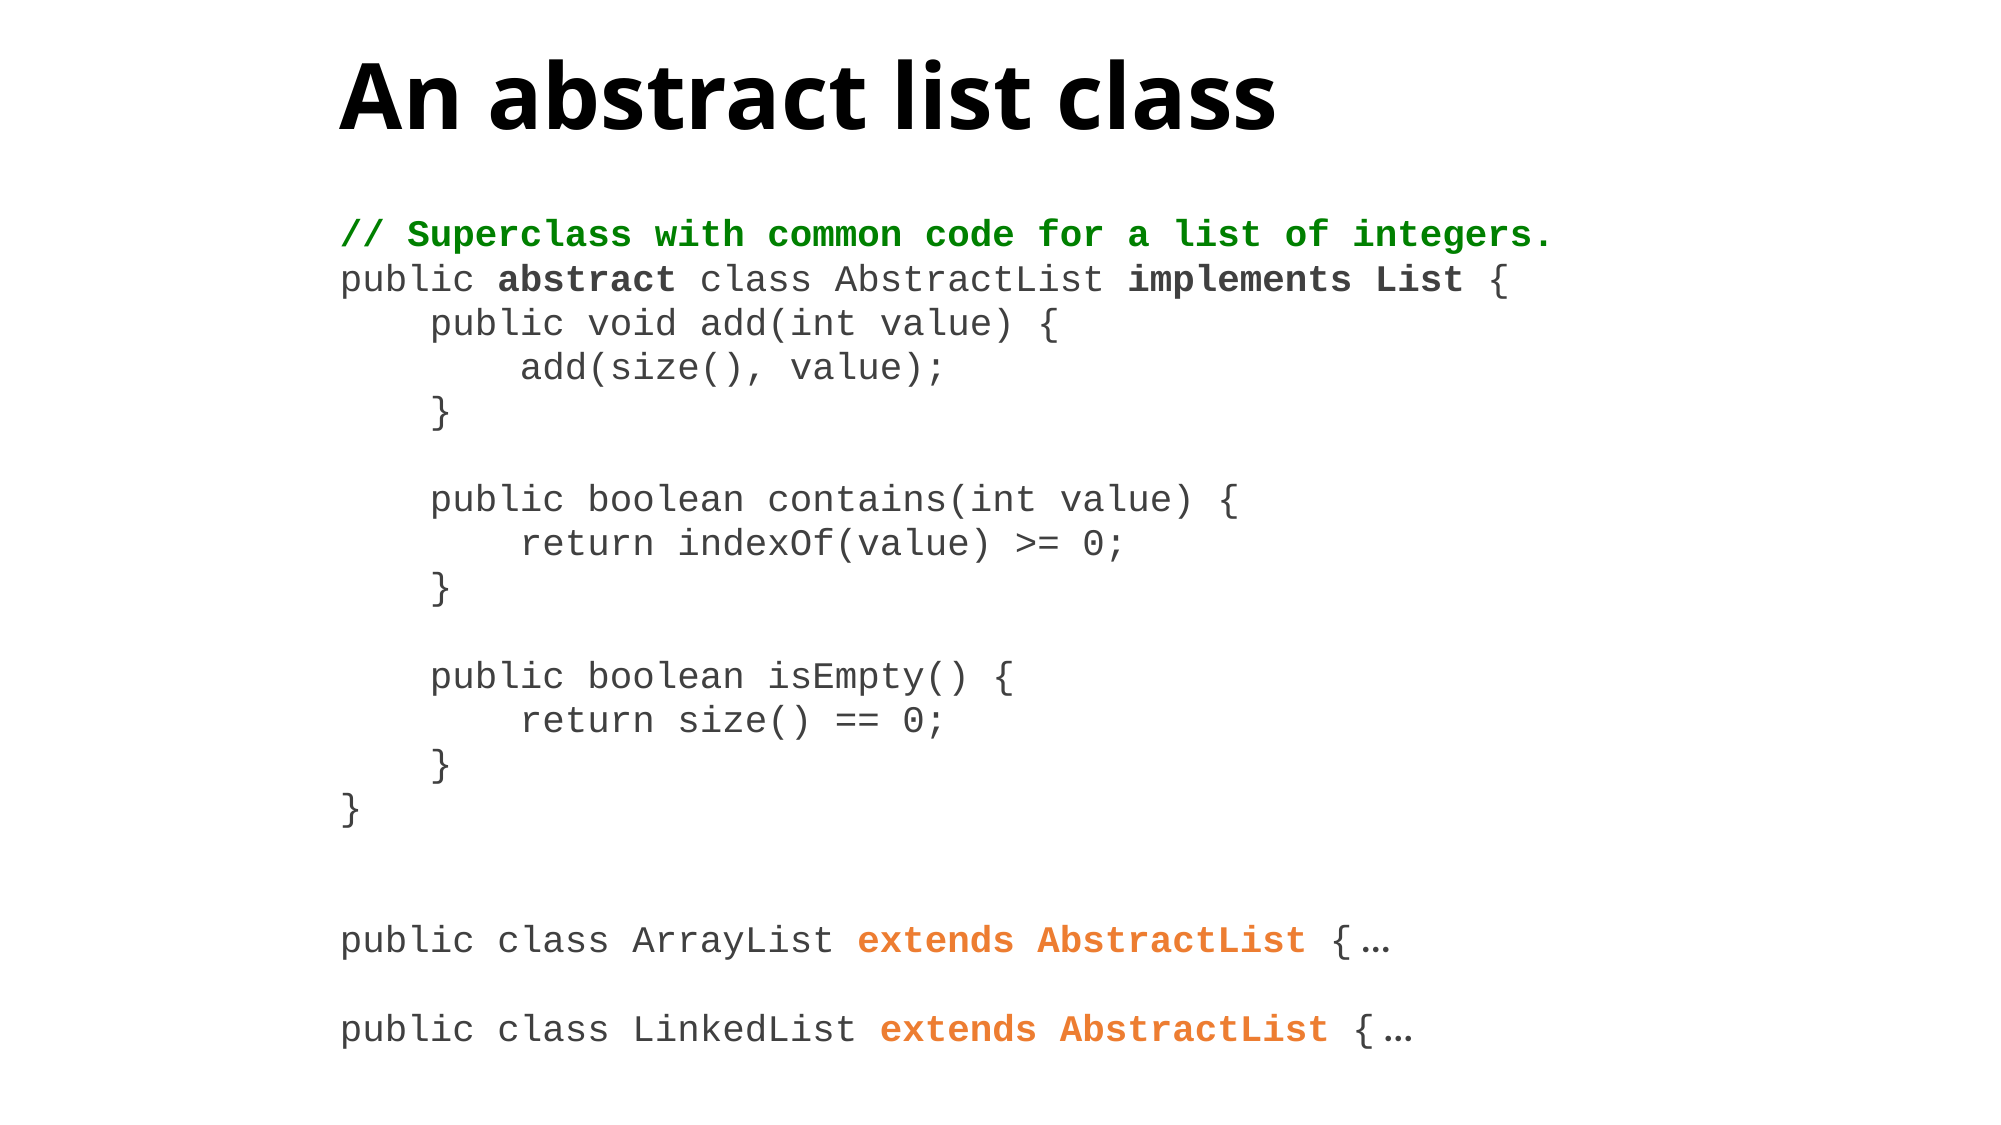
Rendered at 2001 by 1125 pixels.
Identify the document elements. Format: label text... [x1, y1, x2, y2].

title An abstract list class [324, 37, 1367, 163]
list // Superclass with common code for a list of integers. public abstract class AbstractList implements List { public void add(int value) { add(size(), value); } public boolean contains(int value) { return indexOf(value) >= 0; } public boolean isEmpty() { return size() == 0; } } public class ArrayList extends AbstractList { ... public class LinkedList extends AbstractList { ... [249, 212, 1750, 1125]
